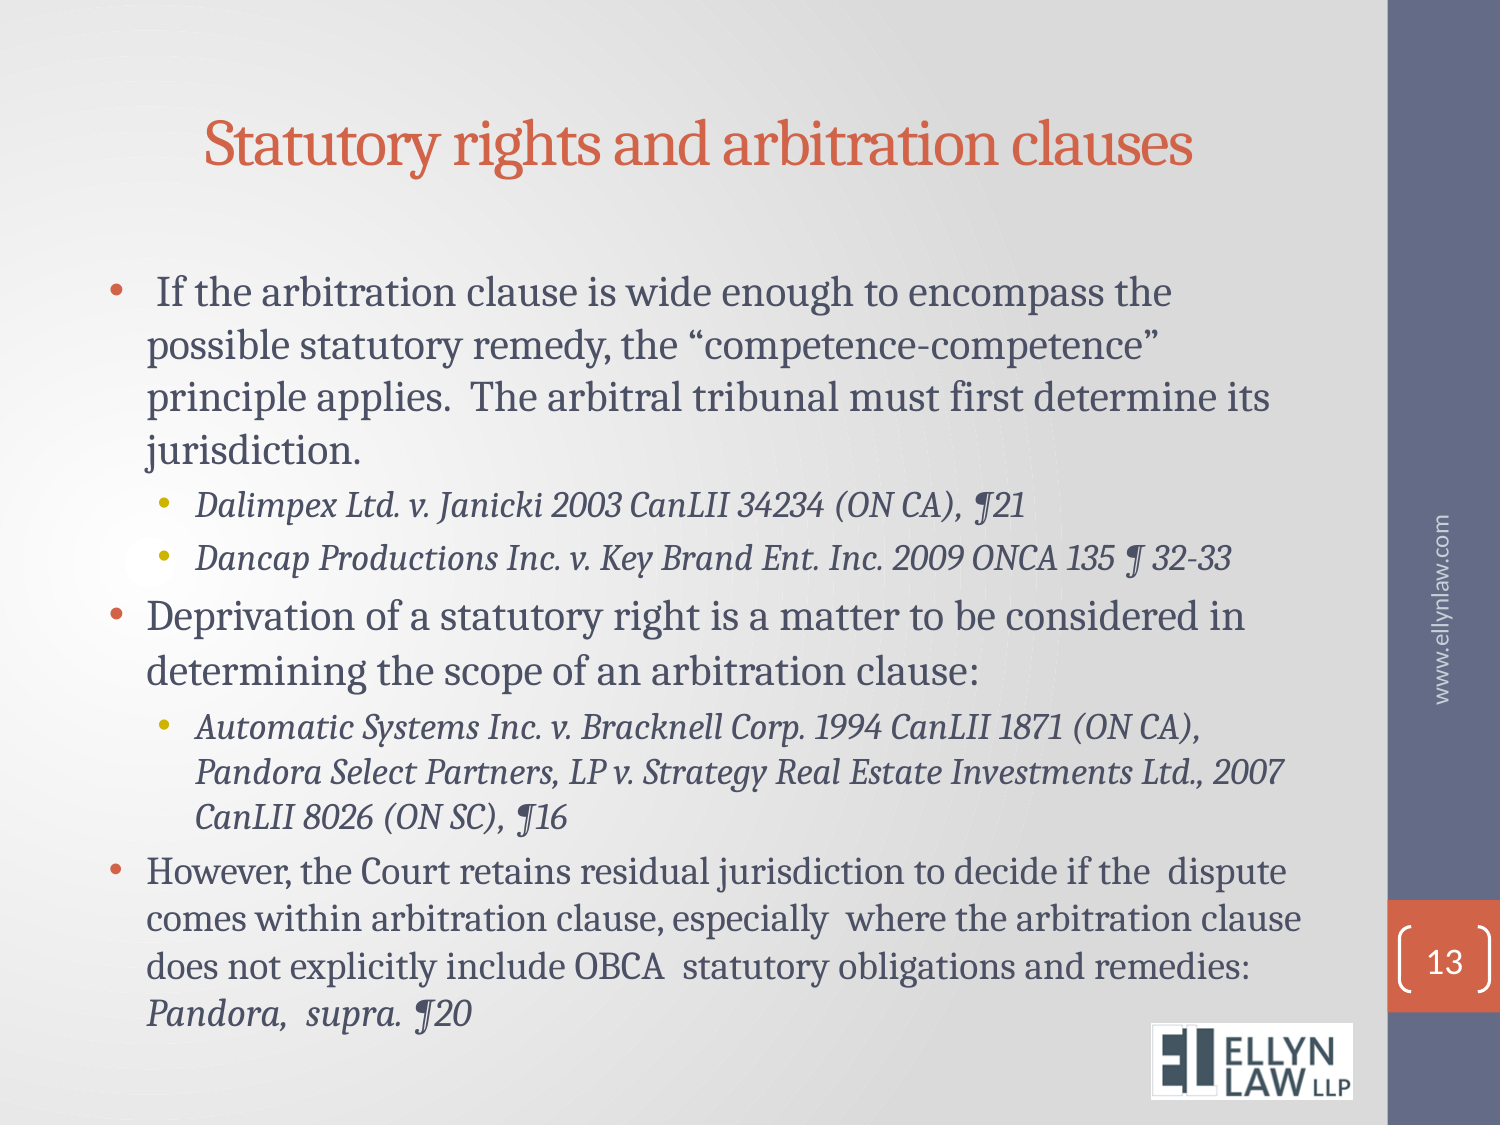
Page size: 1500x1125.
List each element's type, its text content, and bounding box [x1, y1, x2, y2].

picture [1151, 1022, 1354, 1100]
footer www.ellynlaw.com [1408, 500, 1469, 889]
slide_number 13 [1397, 925, 1492, 994]
list If the arbitration clause is wide enough to encompass the possible statutory remedy, the “competence-competence” principle applies. The arbitral tribunal must first determine its jurisdiction. Dalimpex Ltd. v. Janicki 2003 CanLII 34234 (ON CA), ¶21 Dancap Productions Inc. v. Key Brand Ent. Inc. 2009 ONCA 135 ¶ 32-33 Deprivation of a statutory right is a matter to be considered in determining the scope of an arbitration clause: Automatic Systems Inc. v. Bracknell Corp. 1994 CanLII 1871 (ON CA), Pandora Select Partners, LP v. Strategy Real Estate Investments Ltd., 2007 CanLII 8026 (ON SC), ¶16 However, the Court retains residual jurisdiction to decide if the dispute comes within arbitration clause, especially where the arbitration clause does not explicitly include OBCA statutory obligations and remedies: Pandora, supra. ¶20 [75, 255, 1325, 1050]
title Statutory rights and arbitration clauses [75, 45, 1325, 233]
